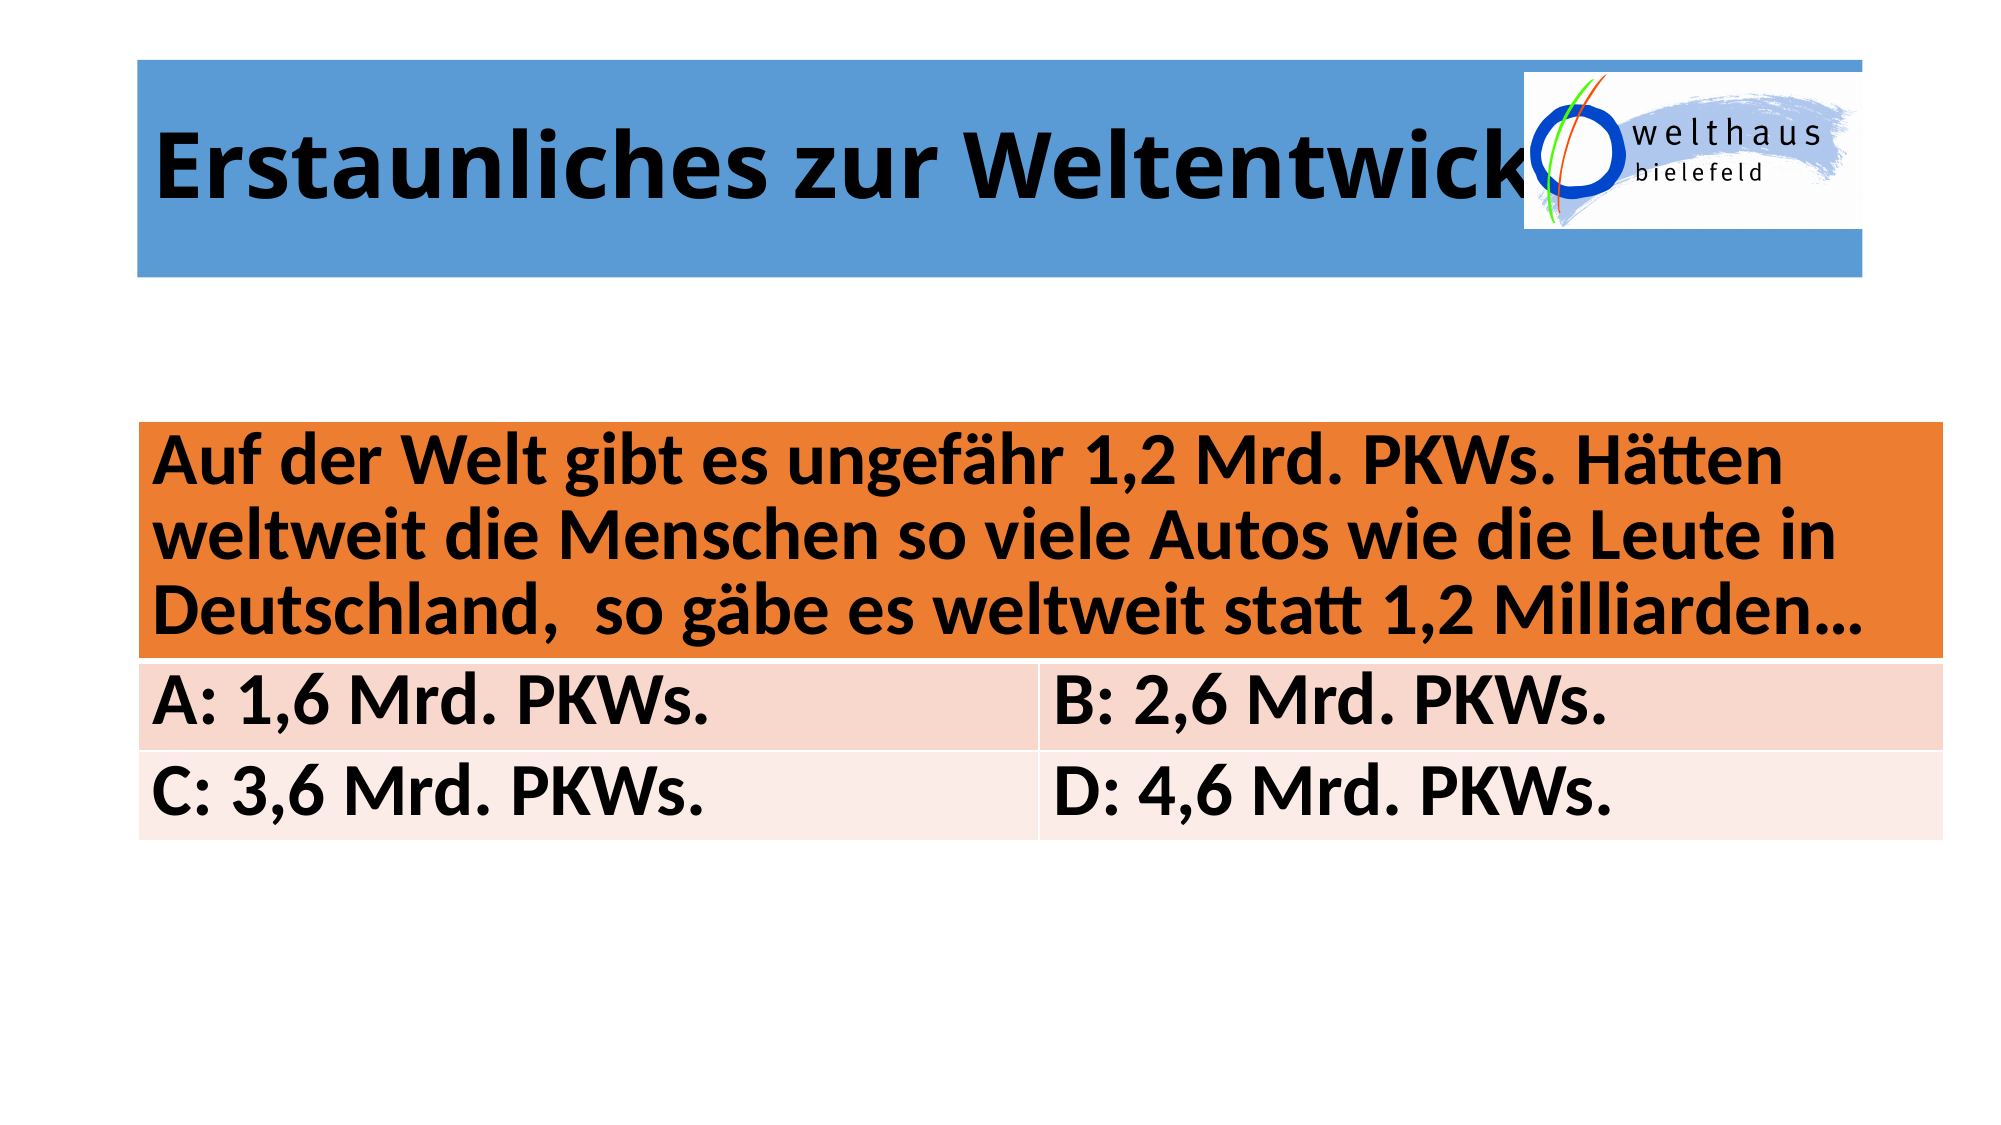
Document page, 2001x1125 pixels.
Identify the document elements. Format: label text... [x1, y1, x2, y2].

table_header Auf der Welt gibt es ungefähr 1,2 Mrd. PKWs. Hätten weltweit die Menschen so viele Autos wie die Leute in Deutschland, so gäbe es weltweit statt 1,2 Milliarden… [139, 422, 1943, 658]
title Erstaunliches zur Weltentwicklung [137, 59, 1863, 278]
picture [1524, 72, 1863, 229]
table_cell C: 3,6 Mrd. PKWs. [139, 752, 1038, 840]
table_cell A: 1,6 Mrd. PKWs. [139, 664, 1038, 750]
table_cell B: 2,6 Mrd. PKWs. [1040, 664, 1943, 750]
table_cell D: 4,6 Mrd. PKWs. [1040, 752, 1943, 840]
